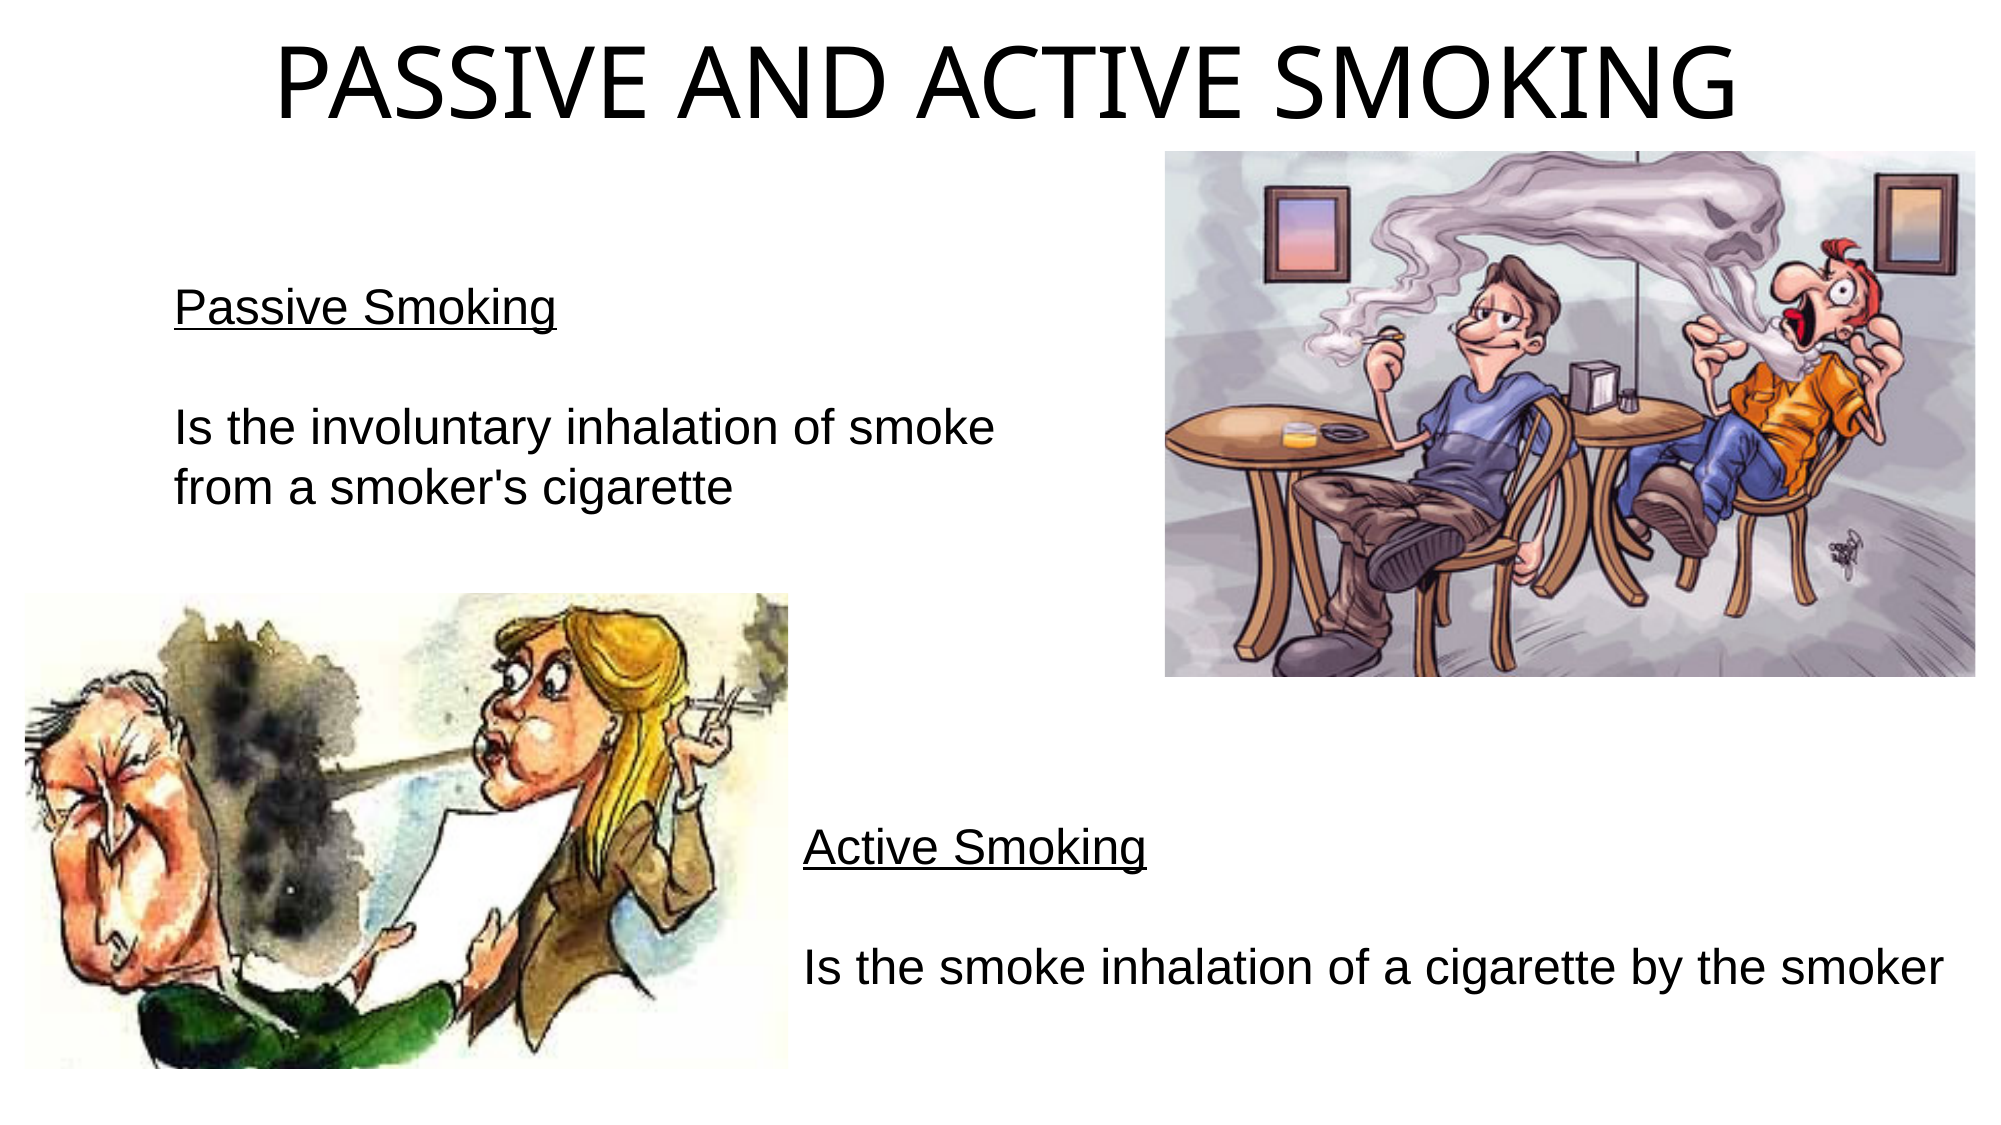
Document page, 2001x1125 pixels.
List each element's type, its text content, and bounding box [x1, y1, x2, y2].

text_box Passive Smoking Is the involuntary inhalation of smoke from a smoker's cigarette [159, 267, 1125, 551]
picture [24, 593, 789, 1069]
text_box Active Smoking Is the smoke inhalation of a cigarette by the smoker [793, 806, 2001, 1011]
text_box PASSIVE AND ACTIVE SMOKING [47, 11, 1967, 268]
picture [1164, 150, 1976, 677]
